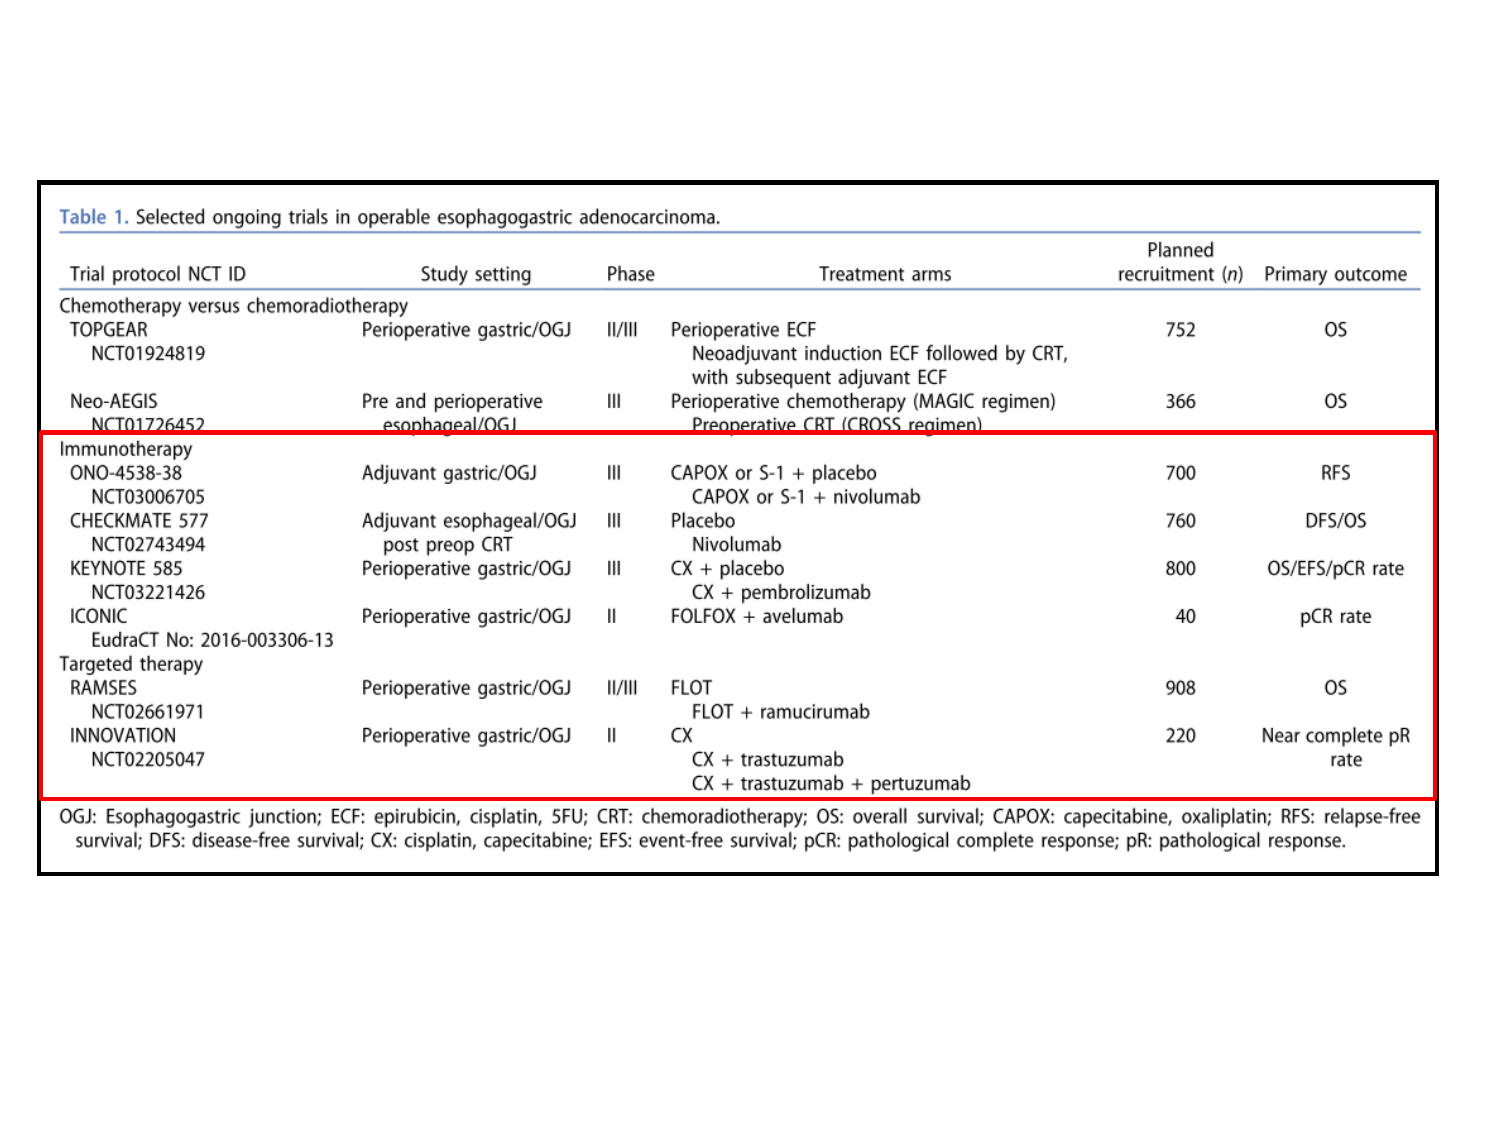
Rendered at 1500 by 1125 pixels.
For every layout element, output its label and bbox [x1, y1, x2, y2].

picture [41, 184, 1436, 873]
